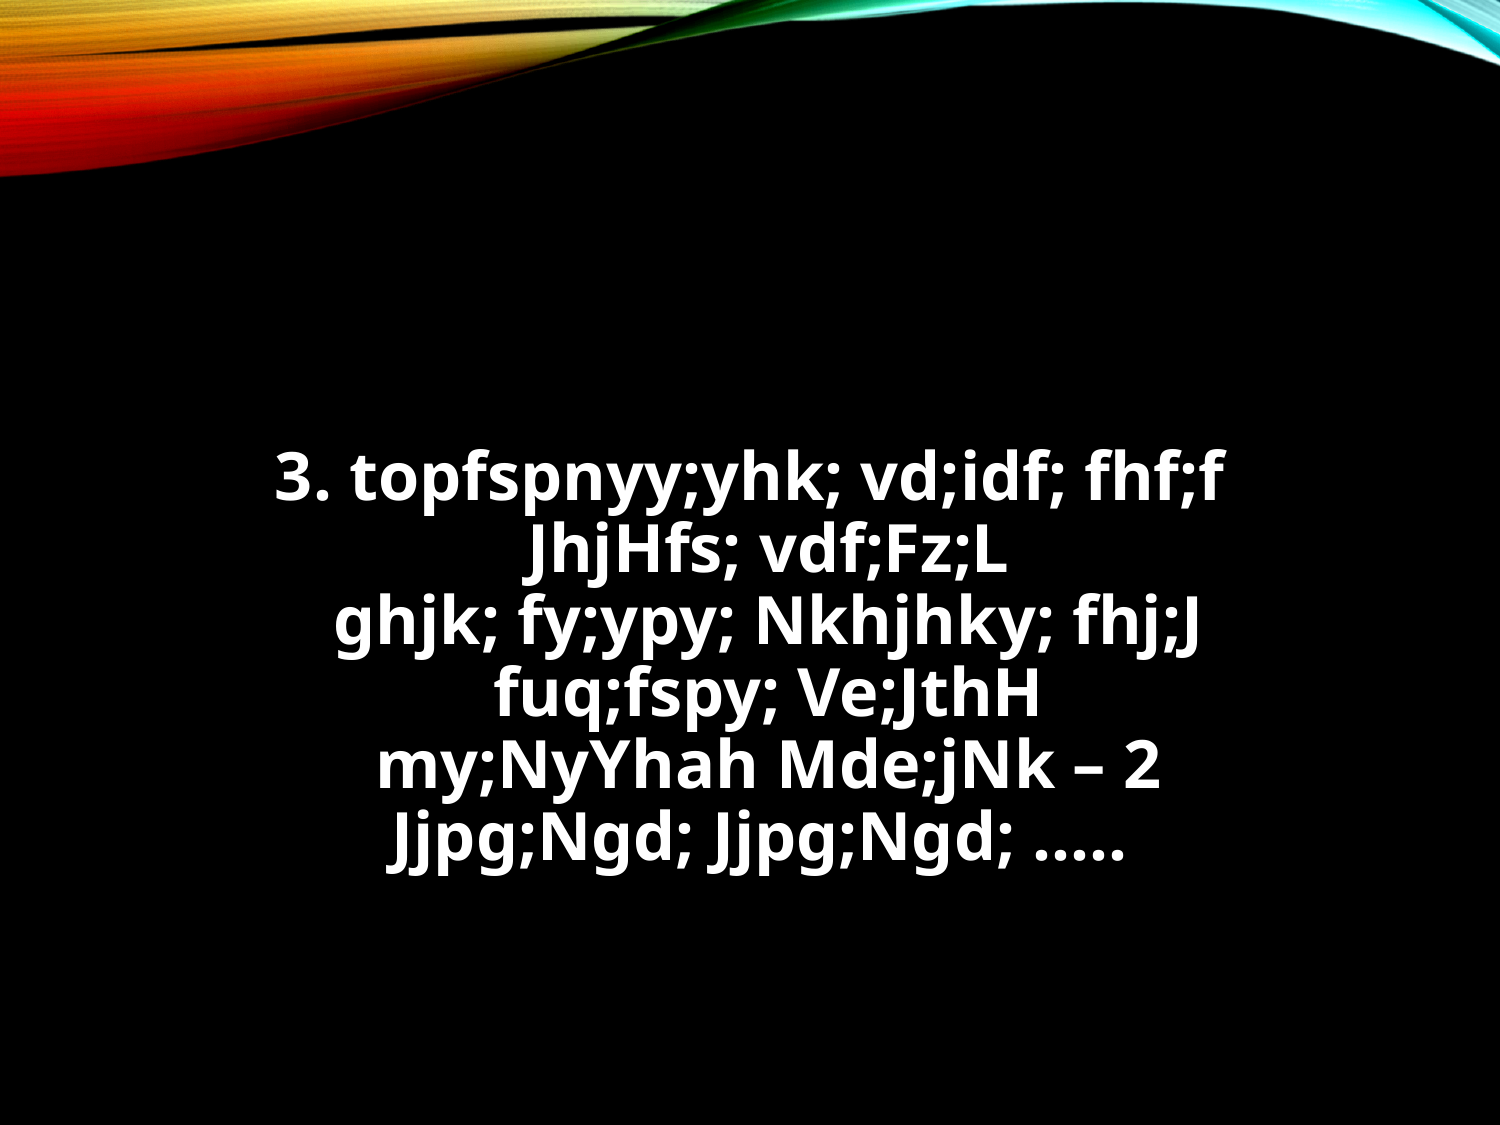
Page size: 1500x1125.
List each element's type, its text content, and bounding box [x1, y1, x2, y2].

list 3. topfspnyy;yhk; vd;idf; fhf;f JhjHfs; vdf;Fz;L ghjk; fy;ypy; Nkhjhky; fhj;J fuq;fspy; Ve;JthH my;NyYhah Mde;jNk – 2 Jjpg;Ngd; Jjpg;Ngd; ….. [97, 360, 1403, 1028]
picture [0, 0, 1500, 178]
